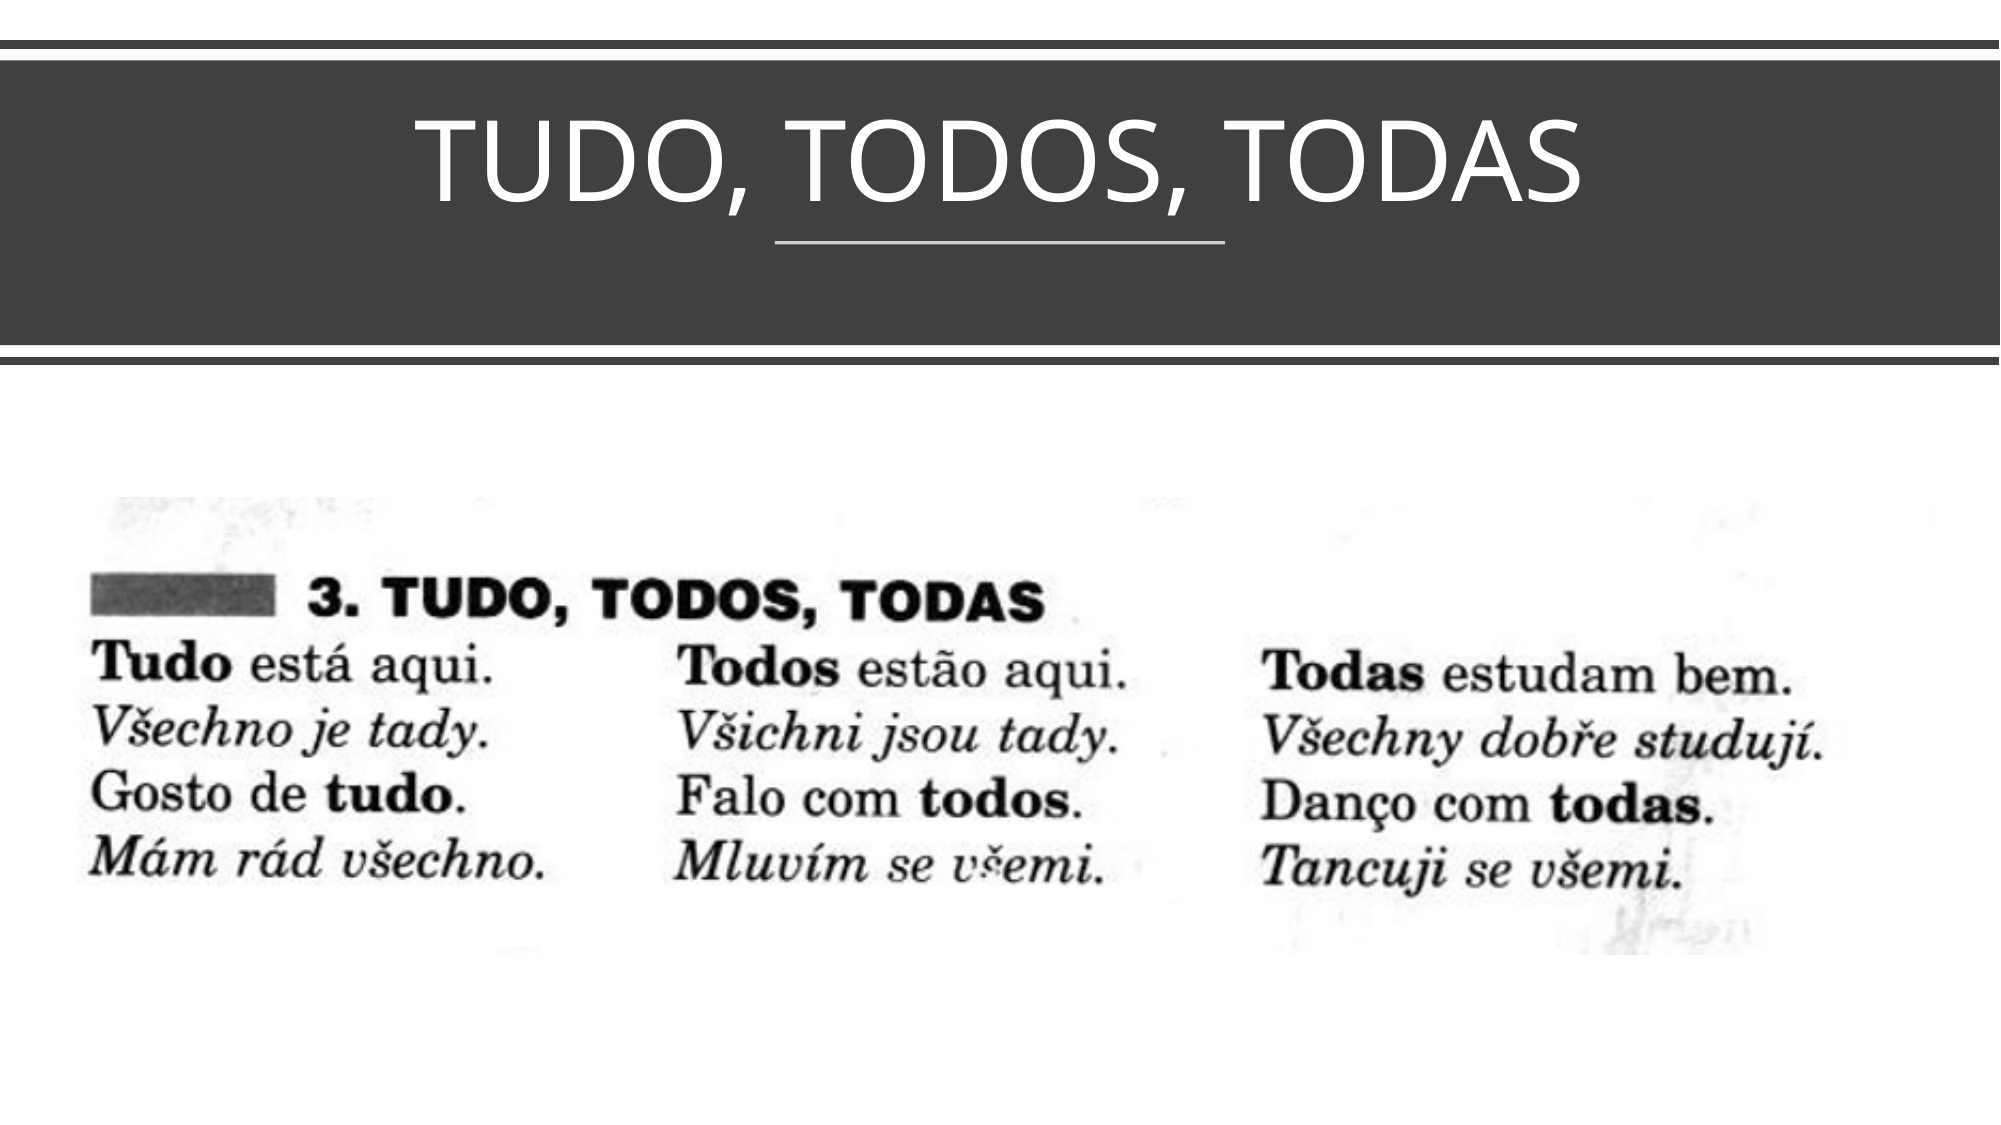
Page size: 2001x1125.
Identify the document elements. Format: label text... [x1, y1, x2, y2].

text_box [0, 59, 2000, 346]
title TUDO, TODOS, TODAS [86, 80, 1914, 233]
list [52, 497, 1939, 955]
